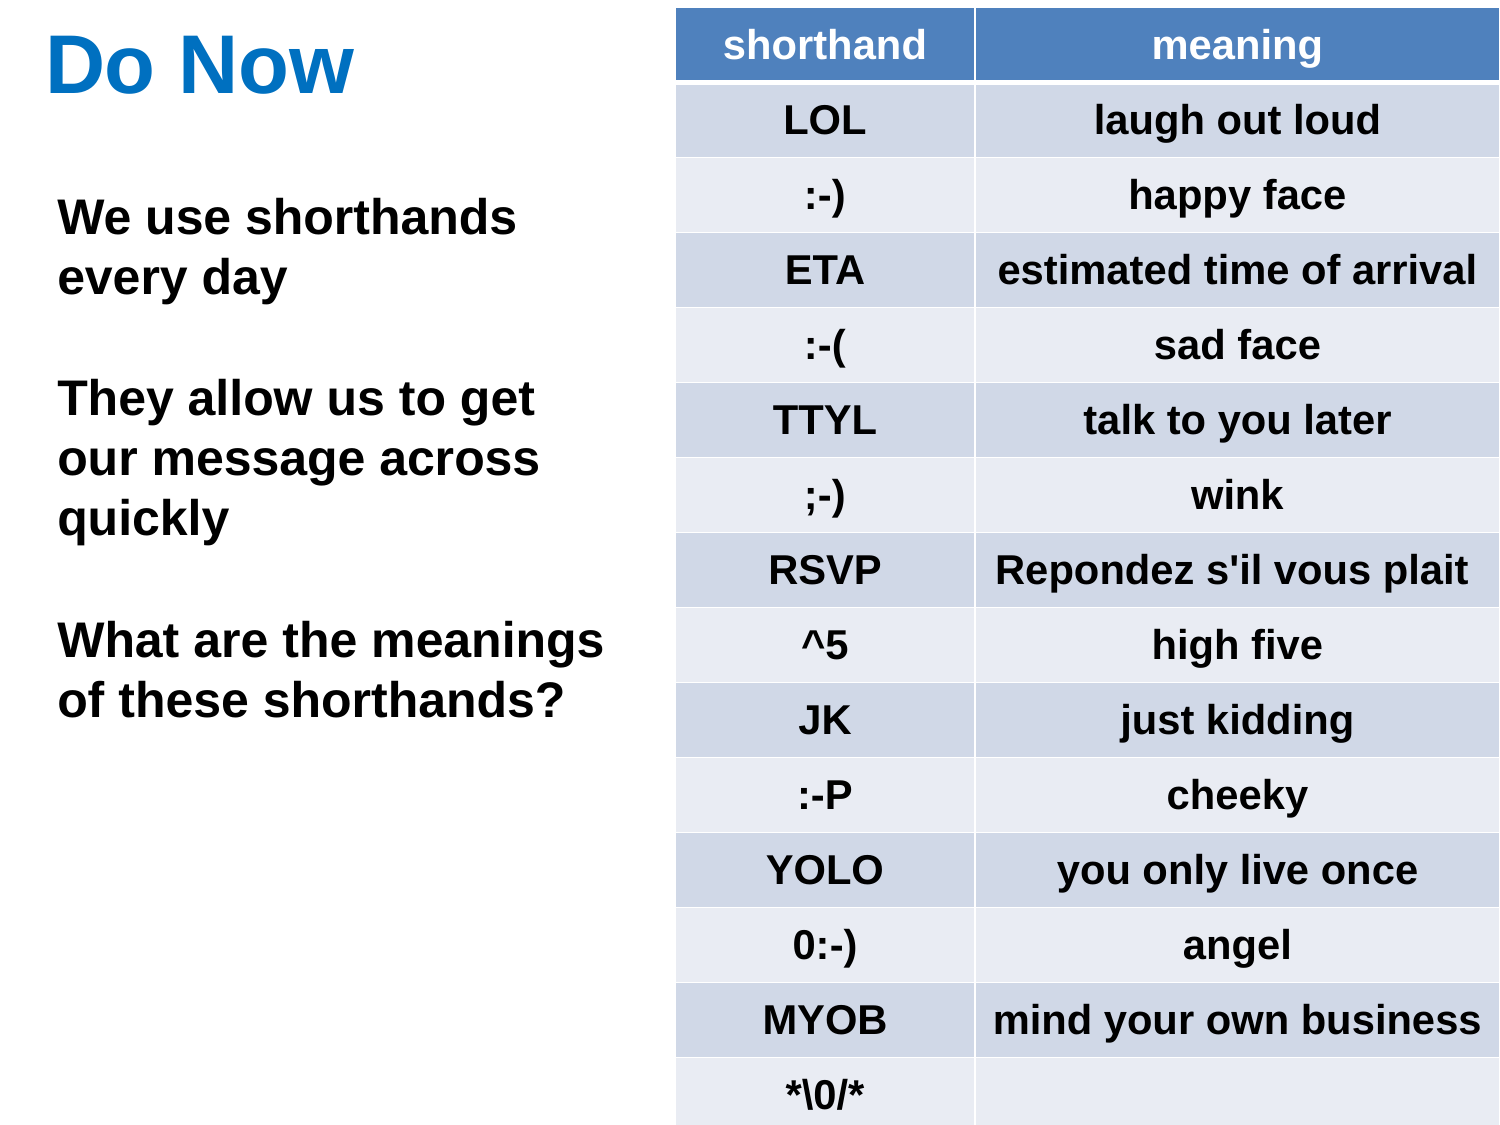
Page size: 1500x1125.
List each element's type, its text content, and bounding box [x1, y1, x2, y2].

table_header meaning [976, 8, 1499, 80]
text_box What are the meanings of these shorthands? [42, 599, 628, 735]
table_cell :-P [676, 758, 974, 832]
table_cell TTYL [676, 383, 974, 457]
table_cell ;-) [676, 458, 974, 532]
table_cell RSVP [676, 533, 974, 607]
text_box They allow us to get our message across quickly [42, 358, 628, 553]
table_cell ETA [676, 233, 974, 307]
table_cell YOLO [676, 833, 974, 907]
table_cell *\0/* [676, 1058, 974, 1125]
table_cell just kidding [976, 683, 1499, 757]
table_cell Repondez s'il vous plait [976, 533, 1499, 607]
table_header shorthand [676, 8, 974, 80]
table_cell MYOB [676, 983, 974, 1057]
table_cell angel [976, 908, 1499, 982]
table_cell 0:-) [676, 908, 974, 982]
table_cell estimated time of arrival [976, 233, 1499, 307]
table_cell :-) [676, 158, 974, 232]
table_cell [976, 1058, 1499, 1125]
table_cell laugh out loud [976, 85, 1499, 157]
table_cell mind your own business [976, 983, 1499, 1057]
table_cell happy face [976, 158, 1499, 232]
table_cell you only live once [976, 833, 1499, 907]
table_cell wink [976, 458, 1499, 532]
table_cell cheeky [976, 758, 1499, 832]
table_cell JK [676, 683, 974, 757]
table_cell LOL [676, 85, 974, 157]
title Do Now [30, 0, 1470, 120]
table_cell :-( [676, 308, 974, 382]
table_cell sad face [976, 308, 1499, 382]
table_cell ^5 [676, 608, 974, 682]
table_cell high five [976, 608, 1499, 682]
text_box We use shorthands every day [42, 177, 628, 312]
table_cell talk to you later [976, 383, 1499, 457]
